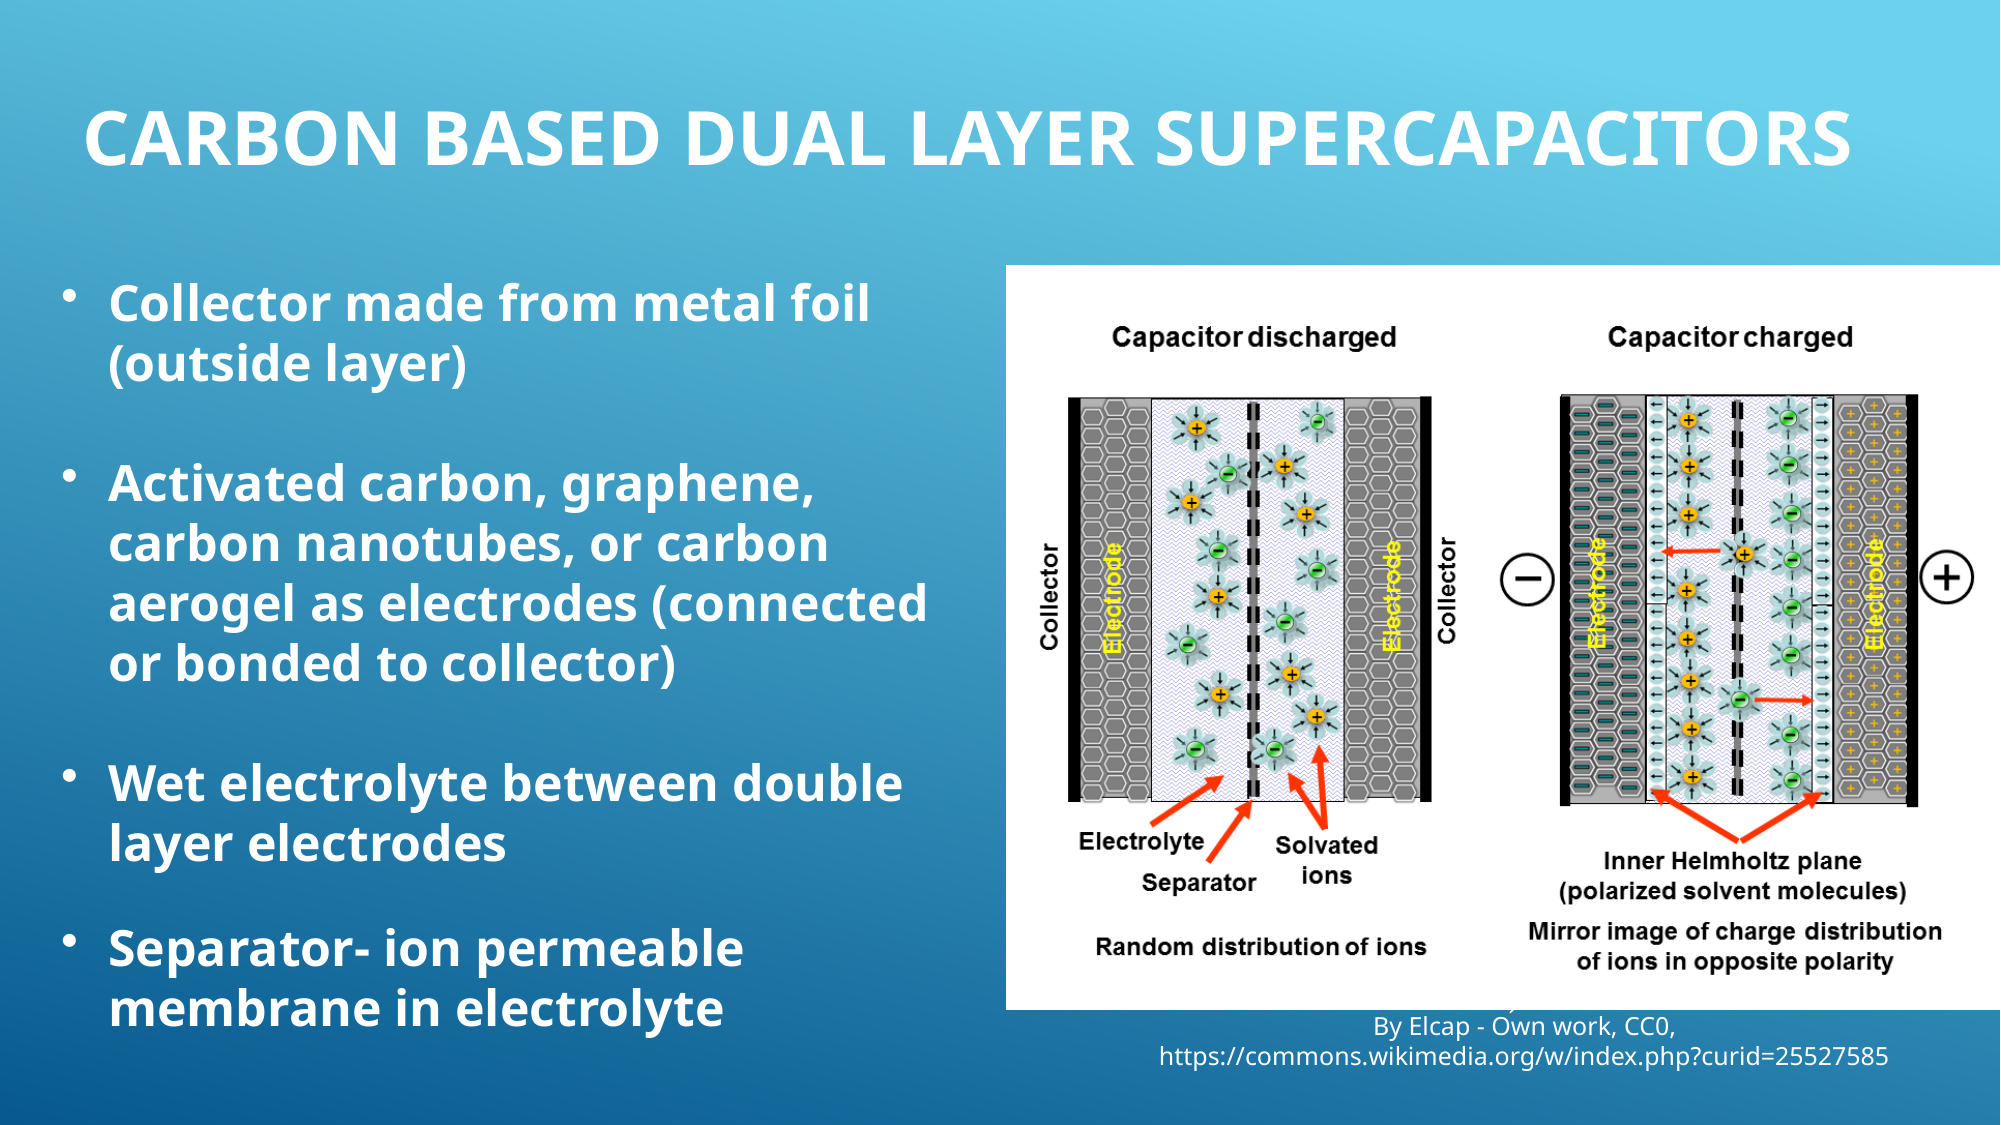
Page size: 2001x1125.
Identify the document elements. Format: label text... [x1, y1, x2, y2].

text_box Collector made from metal foil (outside layer) Activated carbon, graphene, carbon nanotubes, or carbon aerogel as electrodes (connected or bonded to collector) Wet electrolyte between double layer electrodes Separator- ion permeable membrane in electrolyte [46, 264, 966, 1105]
title Carbon based Dual Layer supercapacitors [67, 12, 1989, 260]
text_box By Elcap - Own work, CC0, https://commons.wikimedia.org/w/index.php?curid=25527585 [1105, 1010, 1945, 1078]
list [1006, 265, 2000, 1010]
